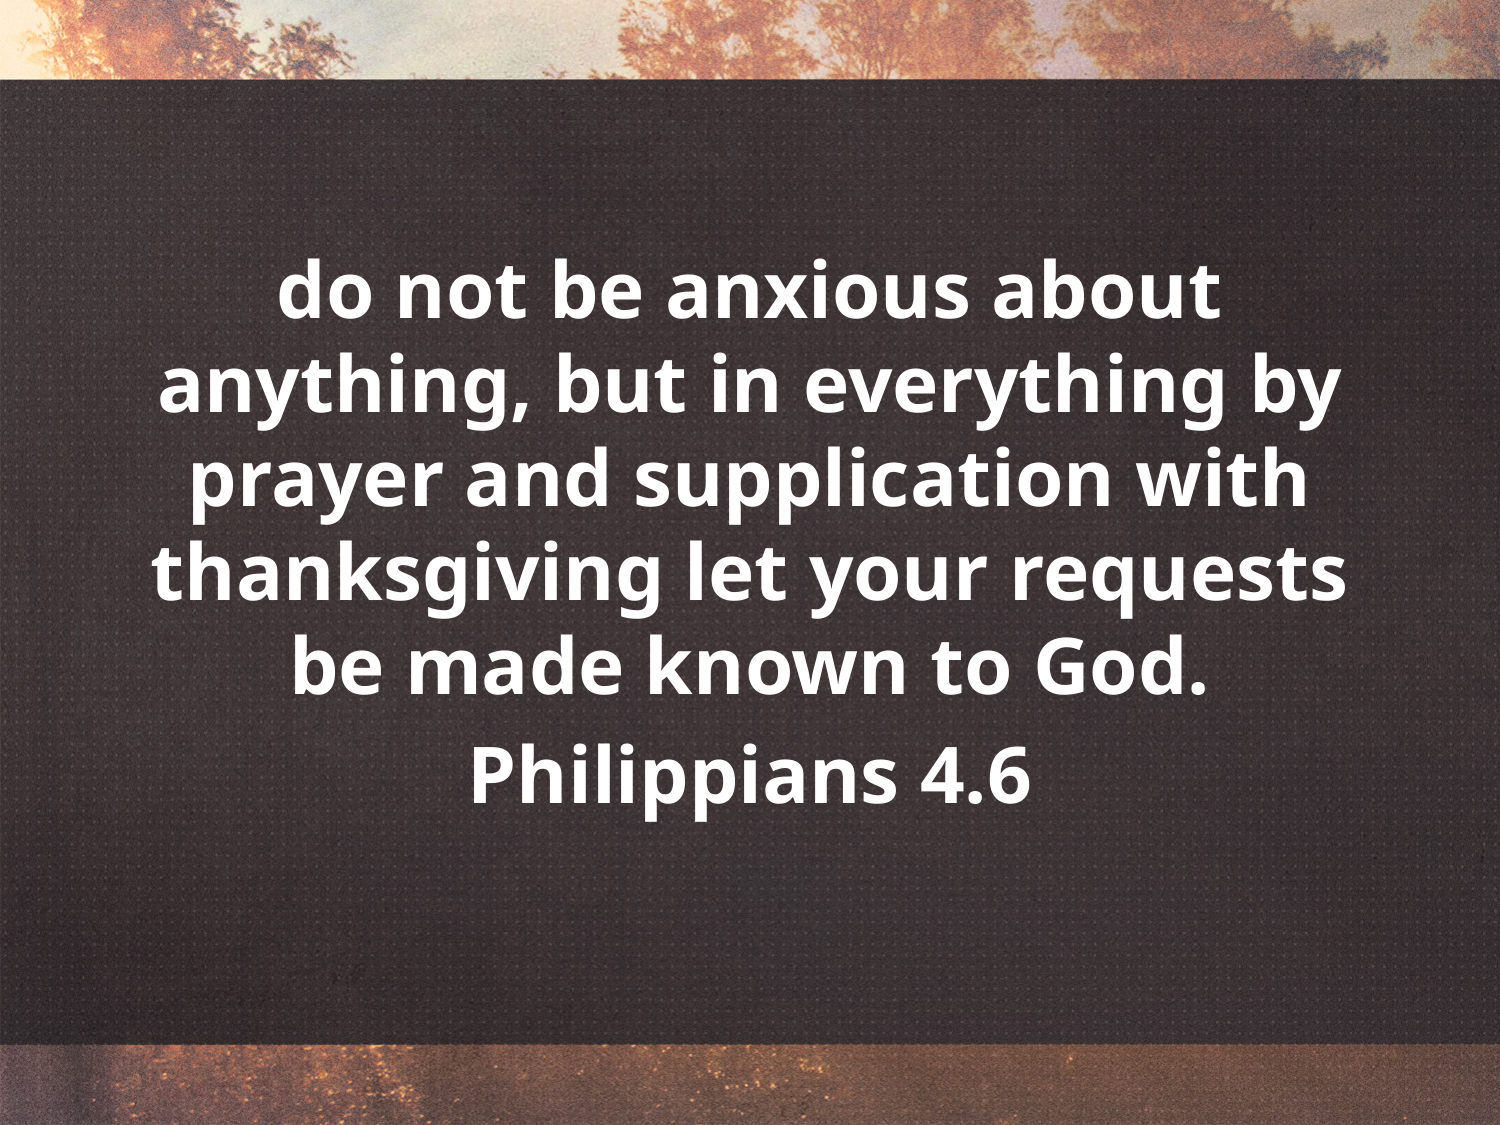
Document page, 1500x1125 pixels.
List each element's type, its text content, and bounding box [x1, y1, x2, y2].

picture [0, 0, 1500, 1125]
list do not be anxious about anything, but in everything by prayer and supplication with thanksgiving let your requests be made known to God. Philippians 4.6 [131, 233, 1369, 892]
